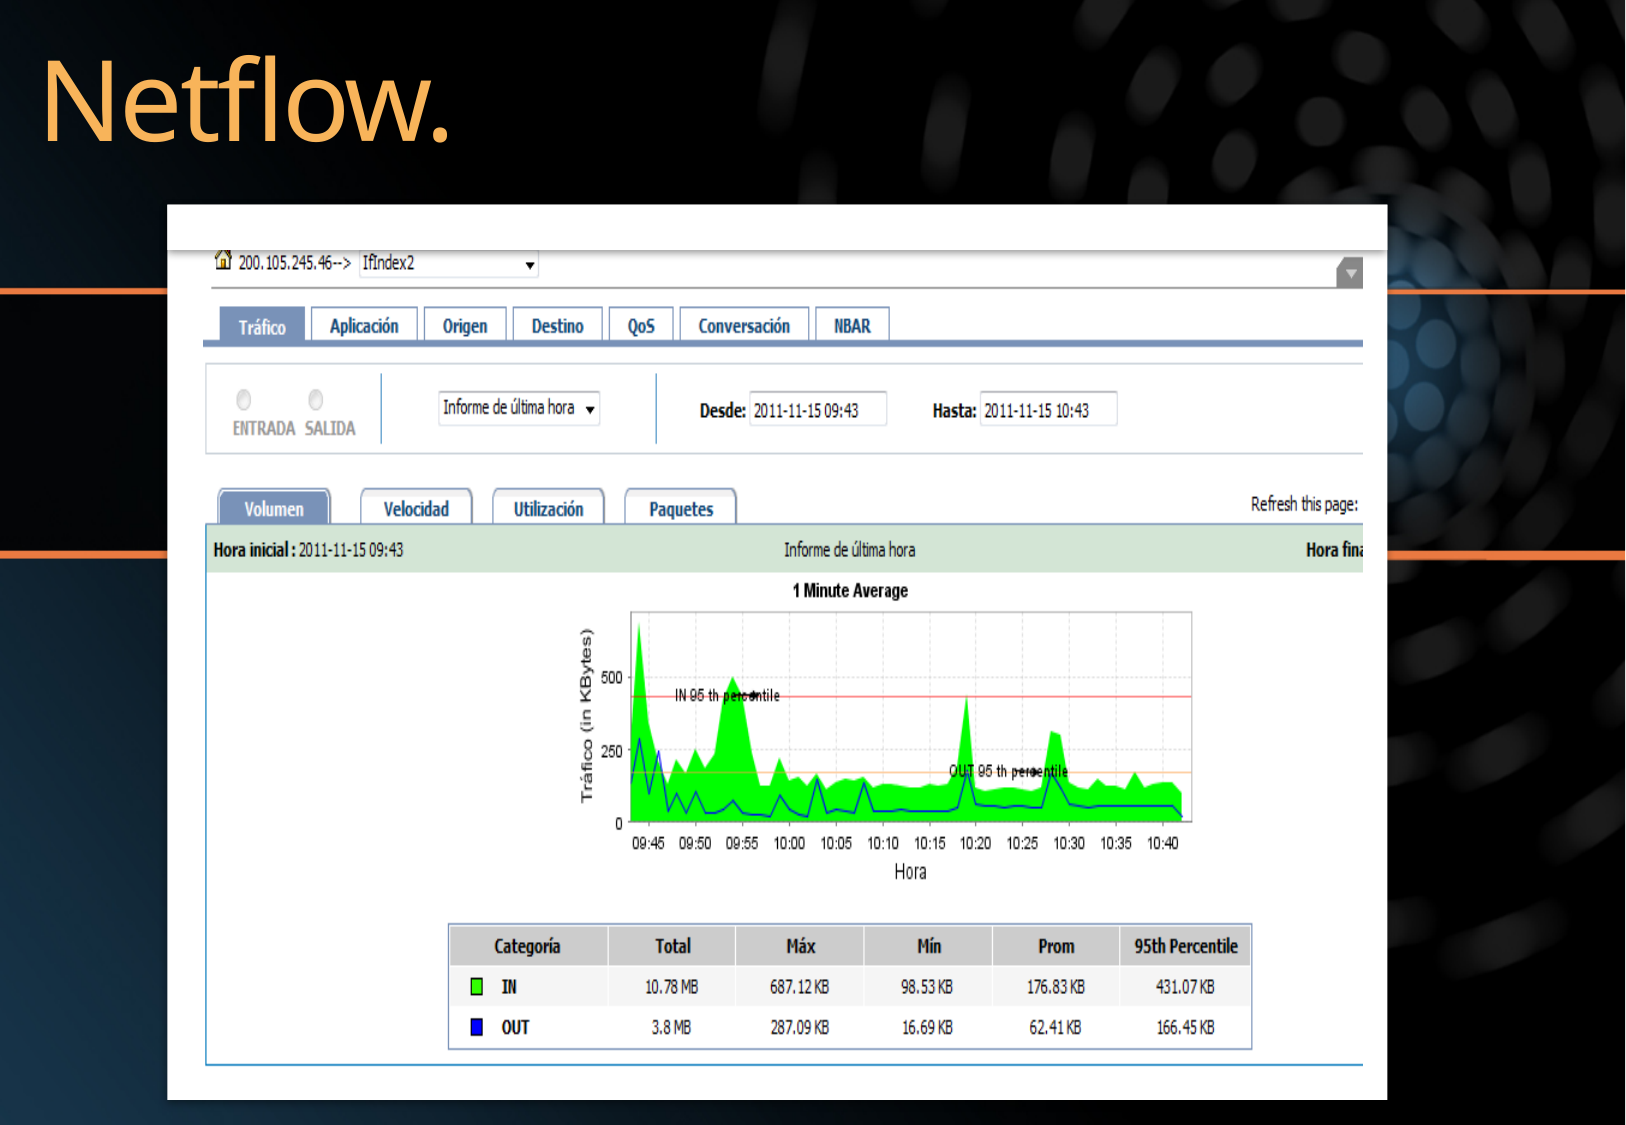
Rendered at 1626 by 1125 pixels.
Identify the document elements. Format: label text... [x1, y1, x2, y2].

picture [0, 0, 1626, 1125]
text_box [167, 258, 1388, 1100]
text_box [167, 204, 1388, 250]
text_box Netflow. [37, 50, 1527, 160]
